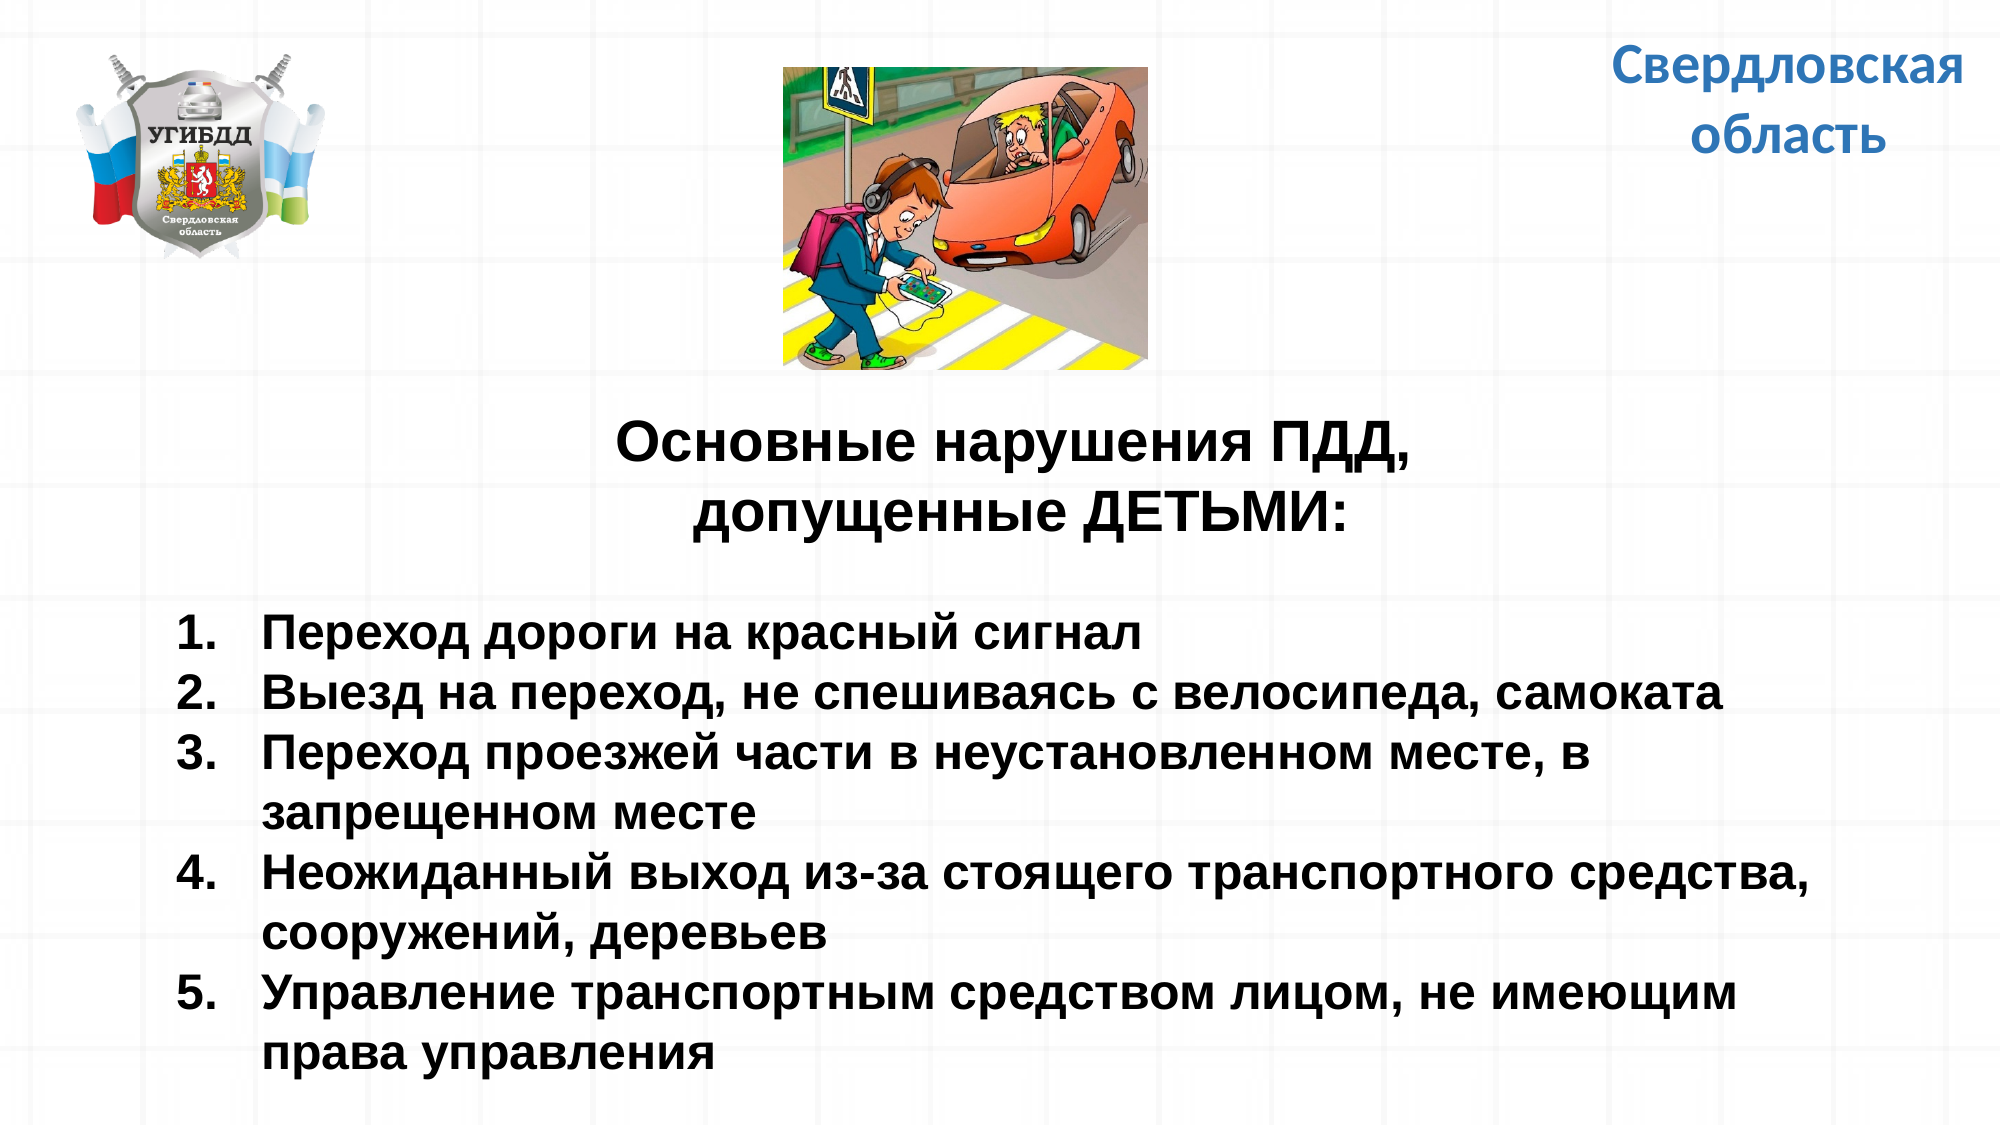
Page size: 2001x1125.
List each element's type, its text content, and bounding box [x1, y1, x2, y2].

text_box Основные нарушения ПДД, допущенные ДЕТЬМИ: [231, 395, 1738, 551]
picture [76, 54, 325, 259]
text_box Переход дороги на красный сигнал Выезд на переход, не спешиваясь с велосипеда, самоката Переход проезжей части в неустановленном месте, в запрещенном месте Неожиданный выход из-за стоящего транспортного средства, сооружений, деревьев Управление транспортным средством лицом, не имеющим права управления [161, 592, 1903, 1088]
text_box Свердловская область [1540, 17, 2000, 173]
picture [783, 67, 1148, 370]
